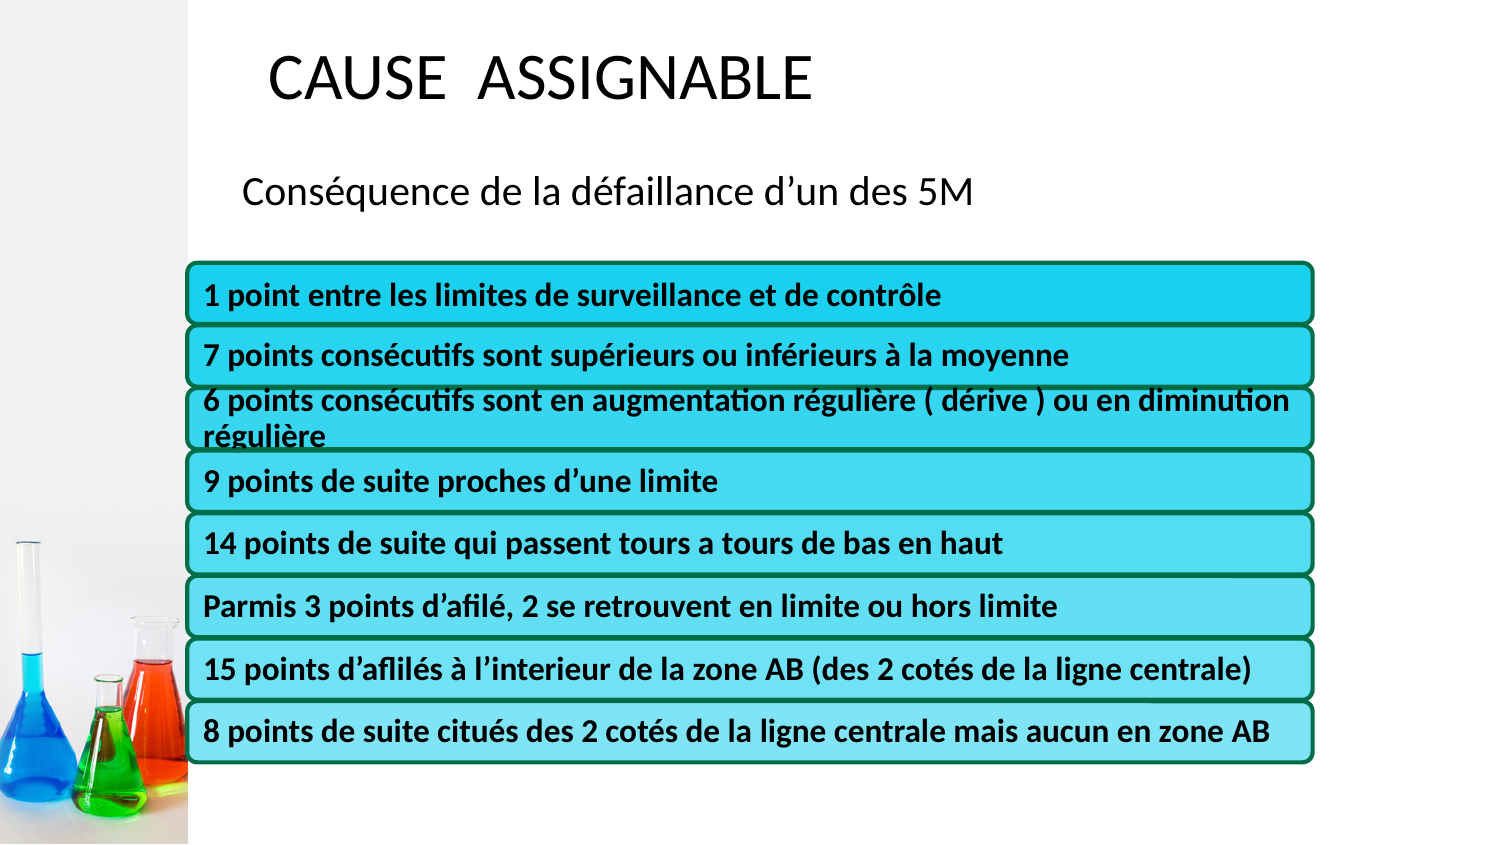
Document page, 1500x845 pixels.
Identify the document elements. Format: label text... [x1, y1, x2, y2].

title CAUSE ASSIGNABLE [253, 2, 1267, 144]
picture [0, 0, 1500, 844]
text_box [186, 262, 1313, 763]
list Conséquence de la défaillance d’un des 5M [227, 156, 1240, 260]
